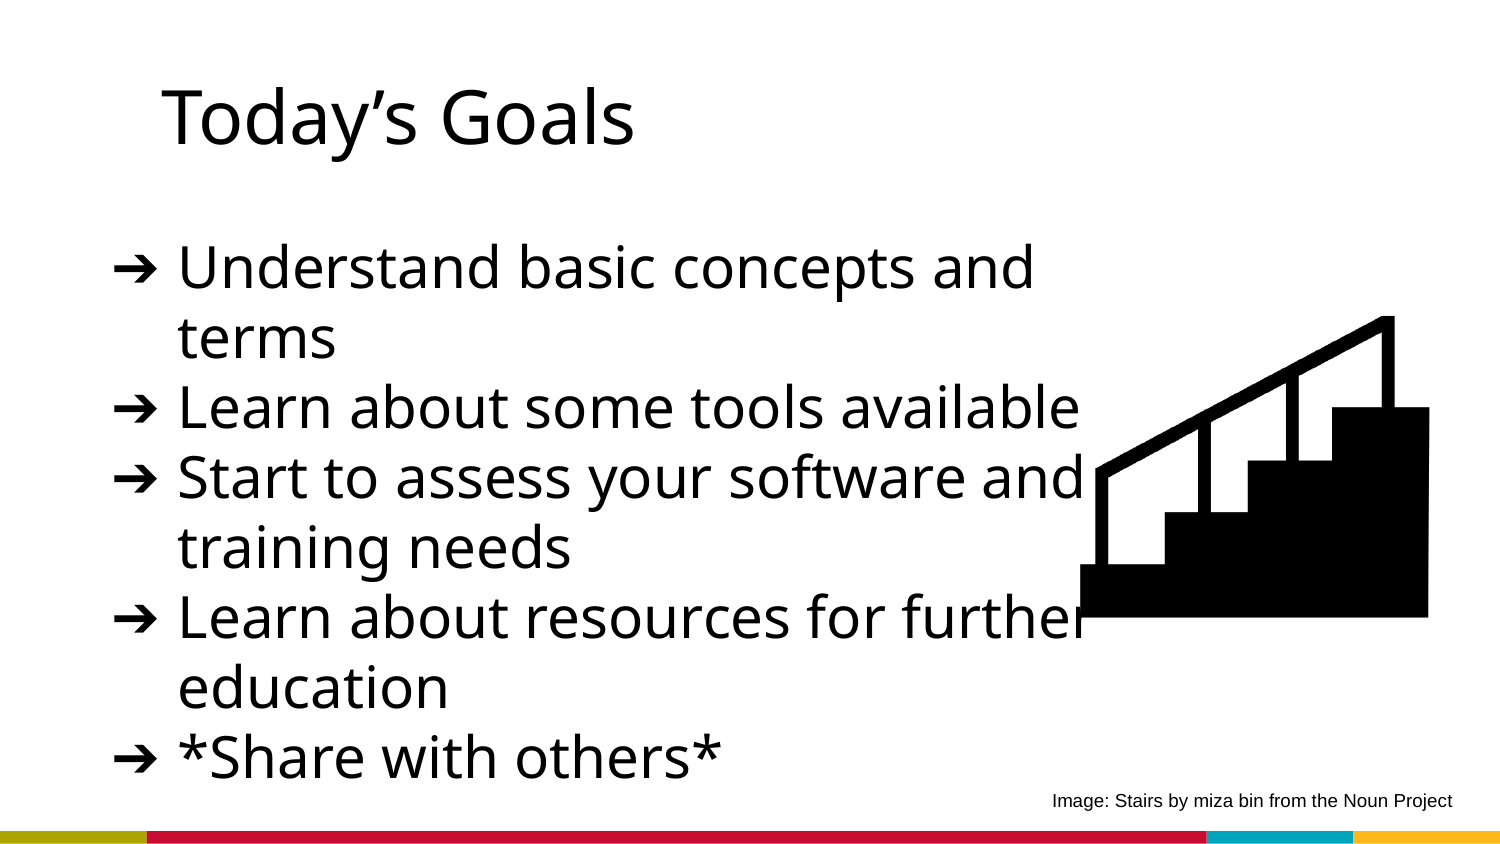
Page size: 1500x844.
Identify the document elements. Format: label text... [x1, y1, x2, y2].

title Today’s Goals [146, 33, 1494, 175]
list Understand basic concepts and terms Learn about some tools available Start to assess your software and training needs Learn about resources for further education *Share with others* [87, 214, 1180, 814]
text_box Image: Stairs by miza bin from the Noun Project [1037, 777, 1500, 823]
picture [1025, 273, 1476, 644]
